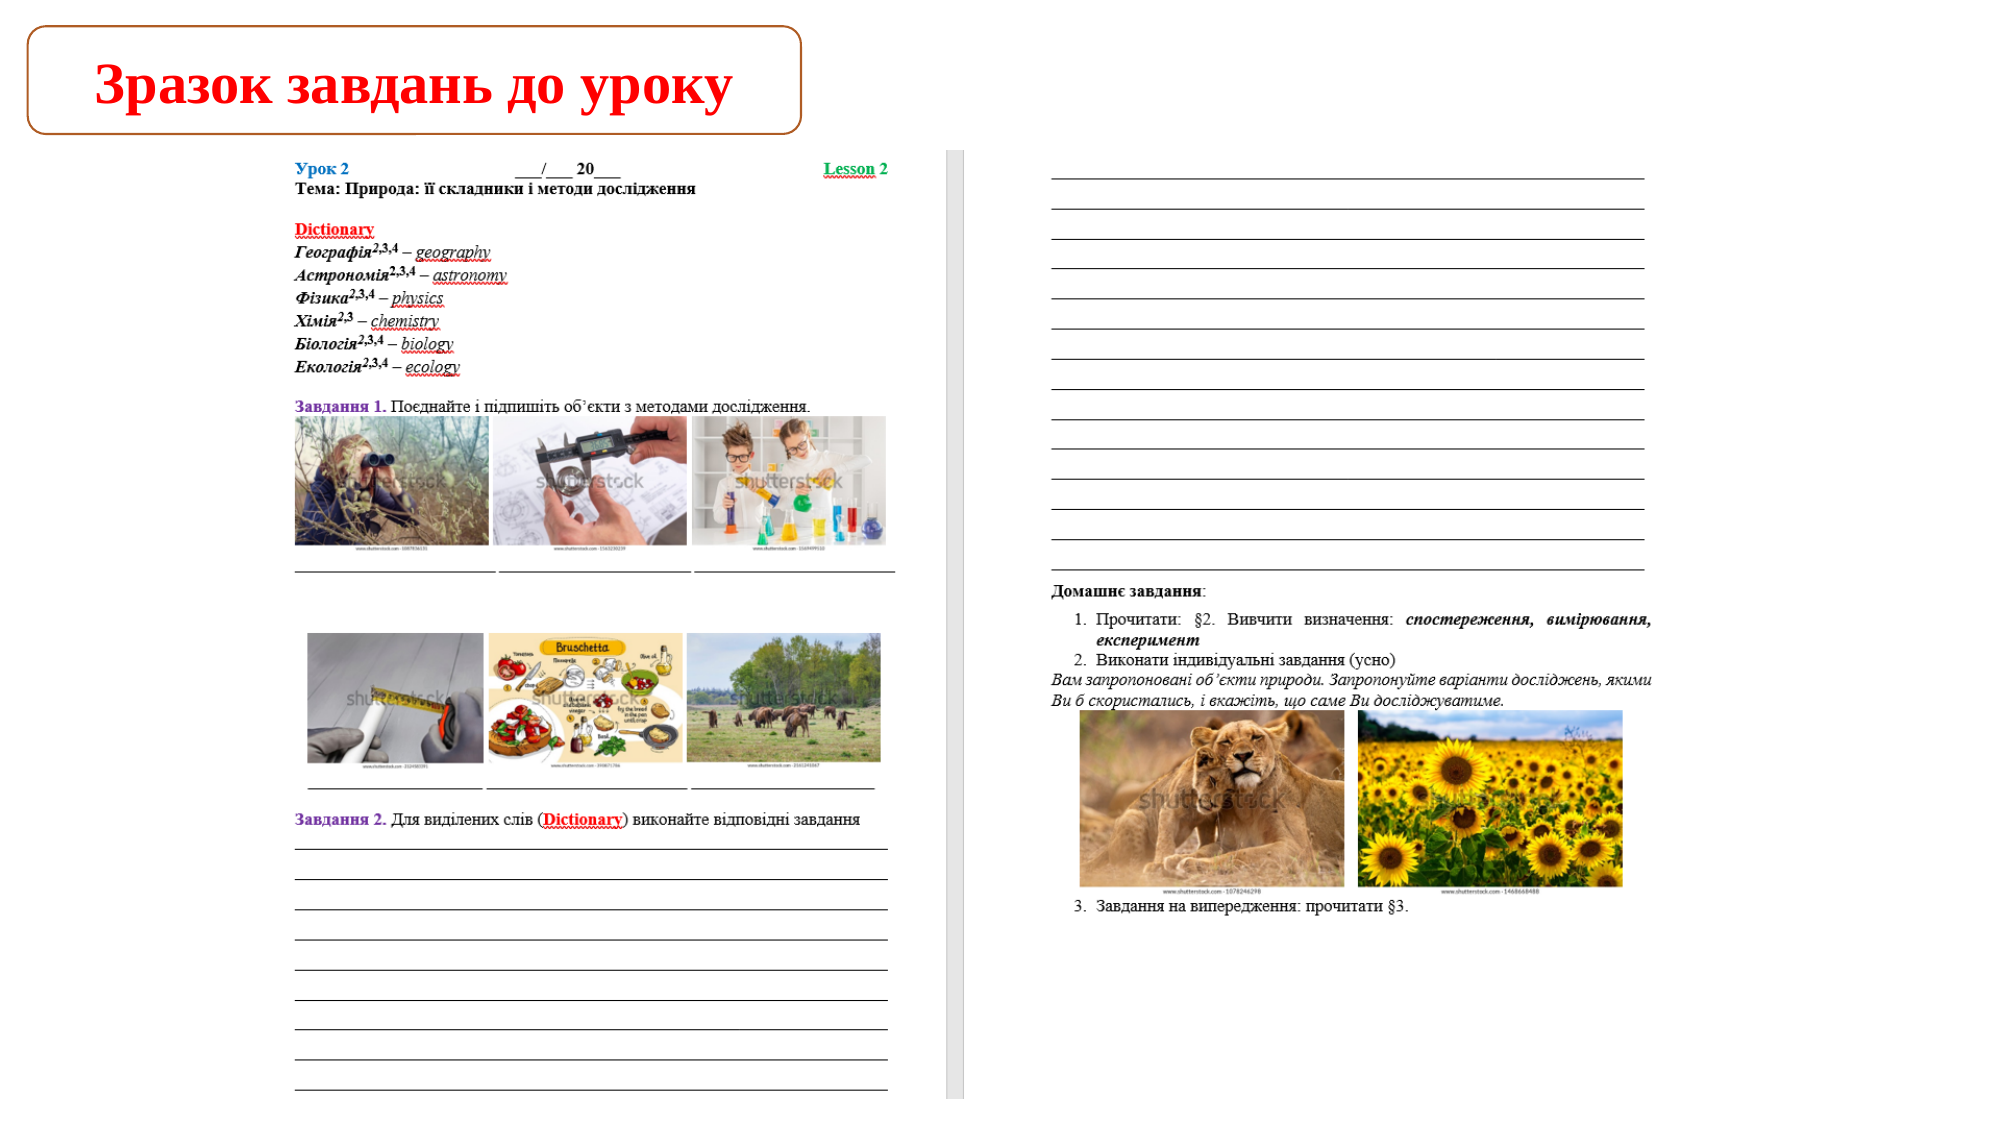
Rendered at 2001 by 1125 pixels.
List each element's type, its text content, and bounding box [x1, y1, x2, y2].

picture [278, 150, 1669, 1099]
text_box Зразок завдань до уроку [26, 25, 803, 136]
